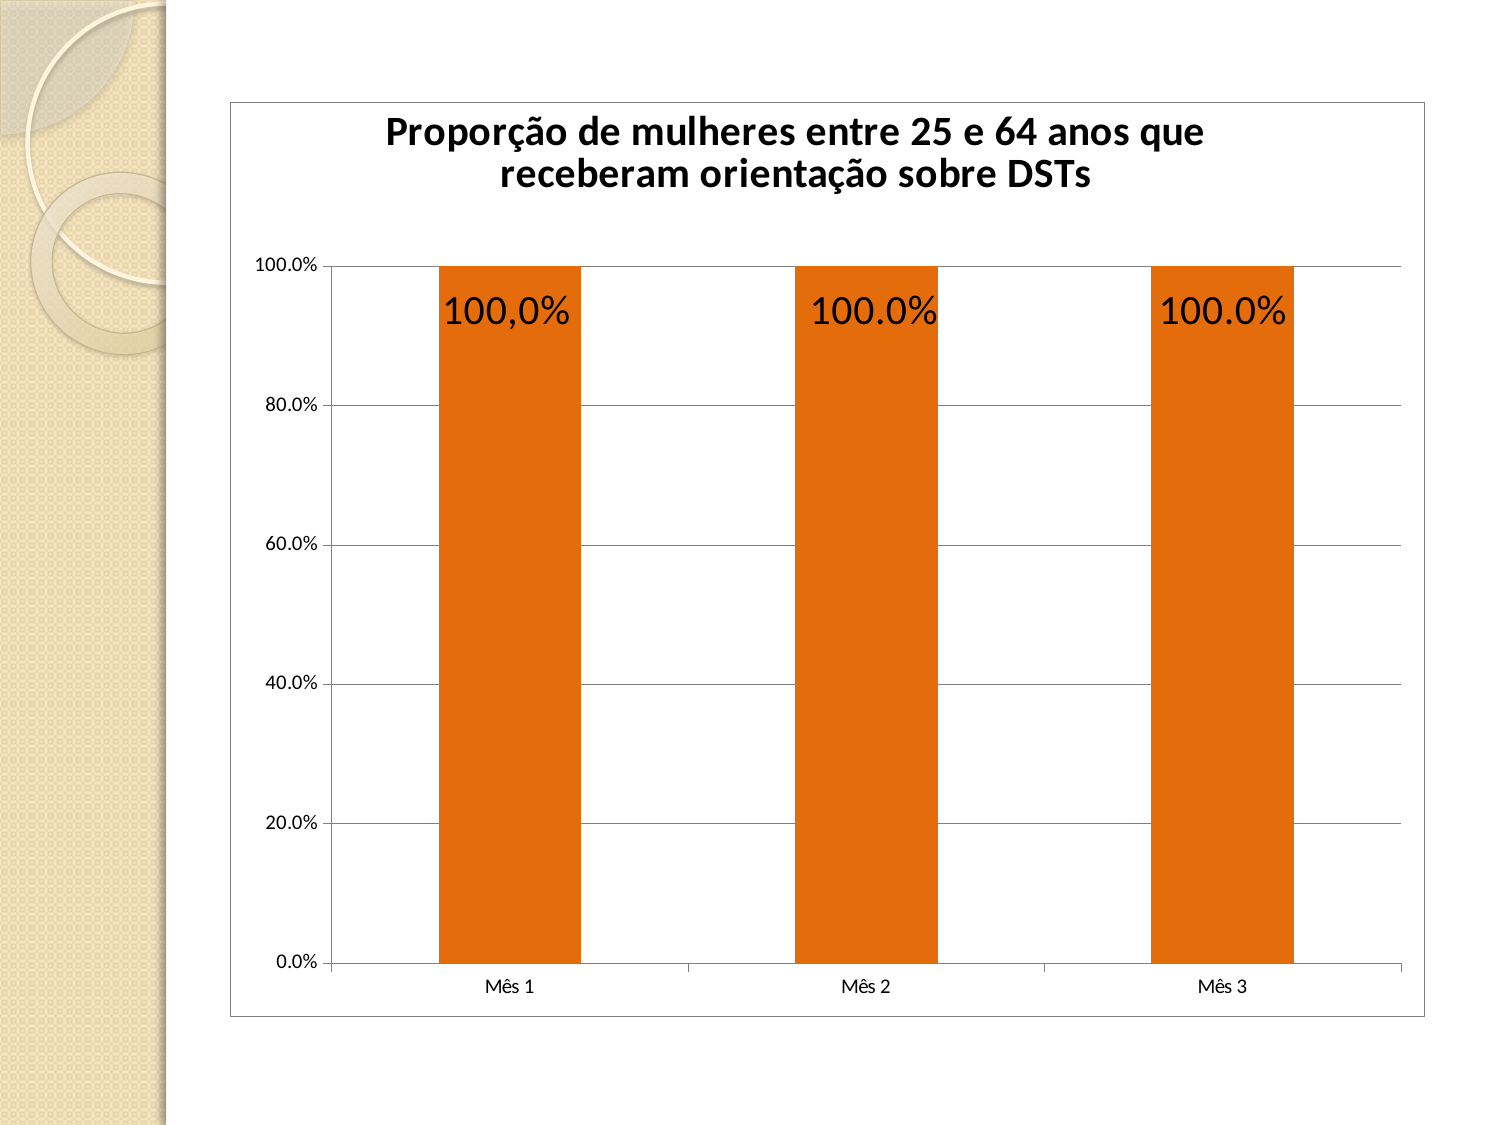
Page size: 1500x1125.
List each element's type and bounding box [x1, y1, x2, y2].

chart [229, 101, 1426, 1017]
